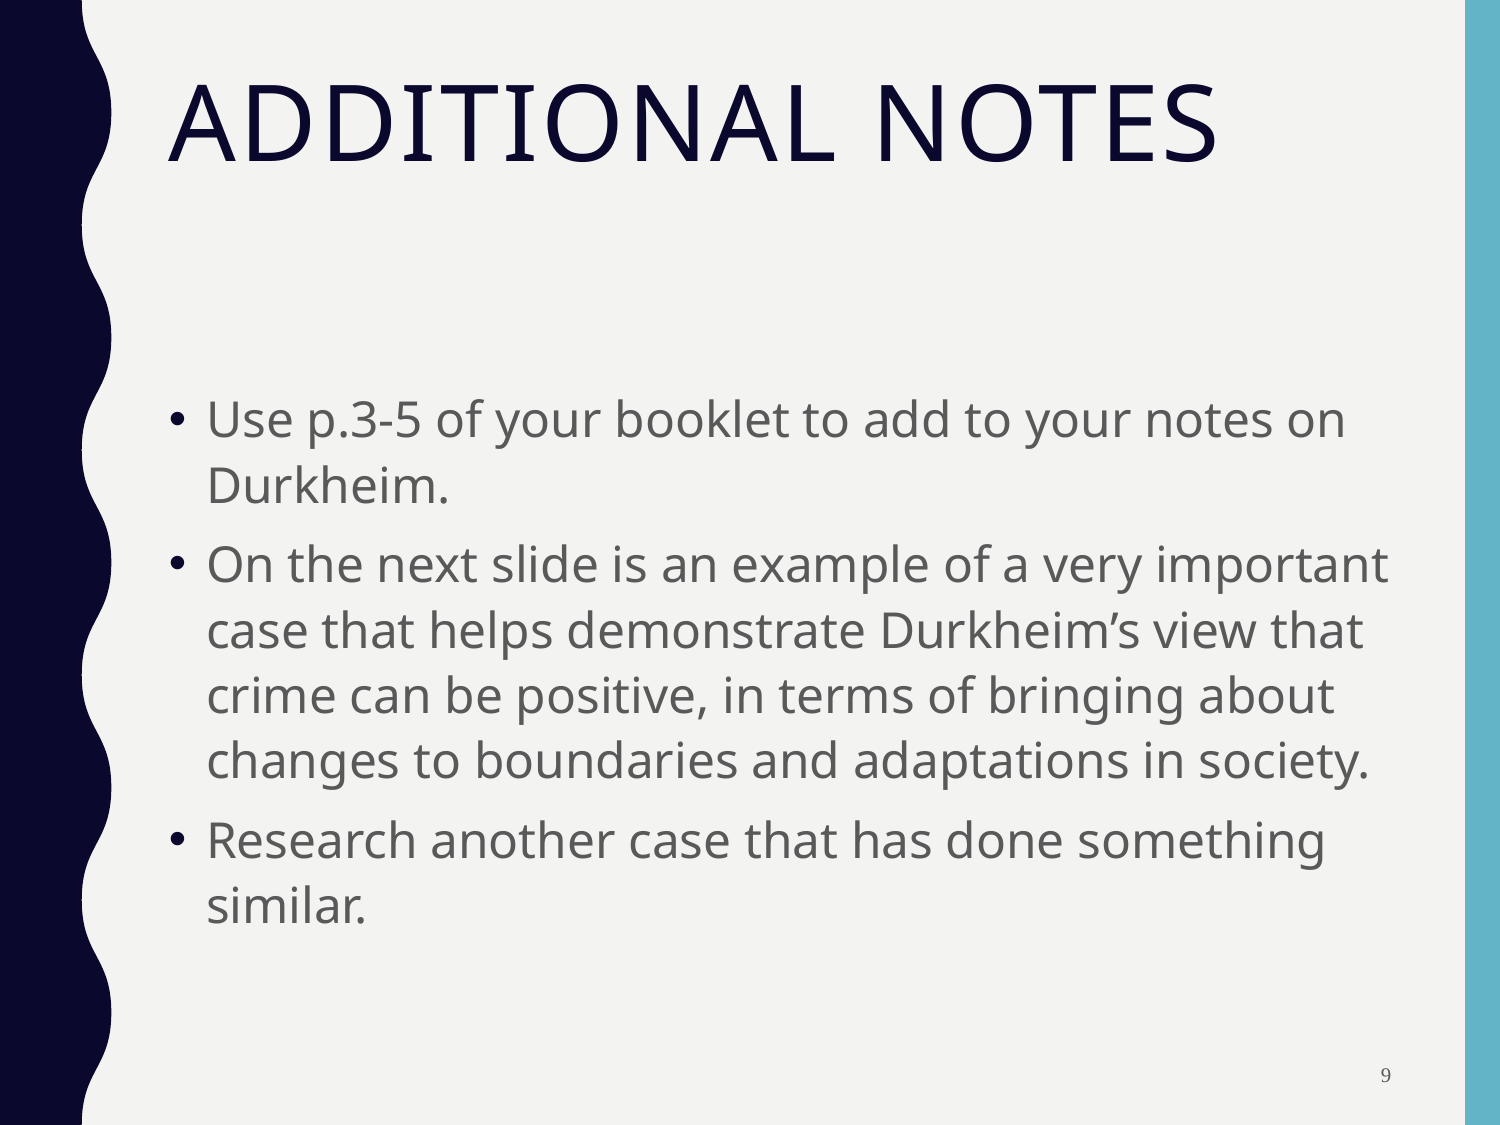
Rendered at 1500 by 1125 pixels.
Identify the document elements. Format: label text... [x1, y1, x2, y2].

title Additional notes [154, 62, 1407, 308]
slide_number 9 [1059, 1045, 1407, 1103]
list Use p.3-5 of your booklet to add to your notes on Durkheim. On the next slide is an example of a very important case that helps demonstrate Durkheim’s view that crime can be positive, in terms of bringing about changes to boundaries and adaptations in society. Research another case that has done something similar. [154, 375, 1407, 965]
